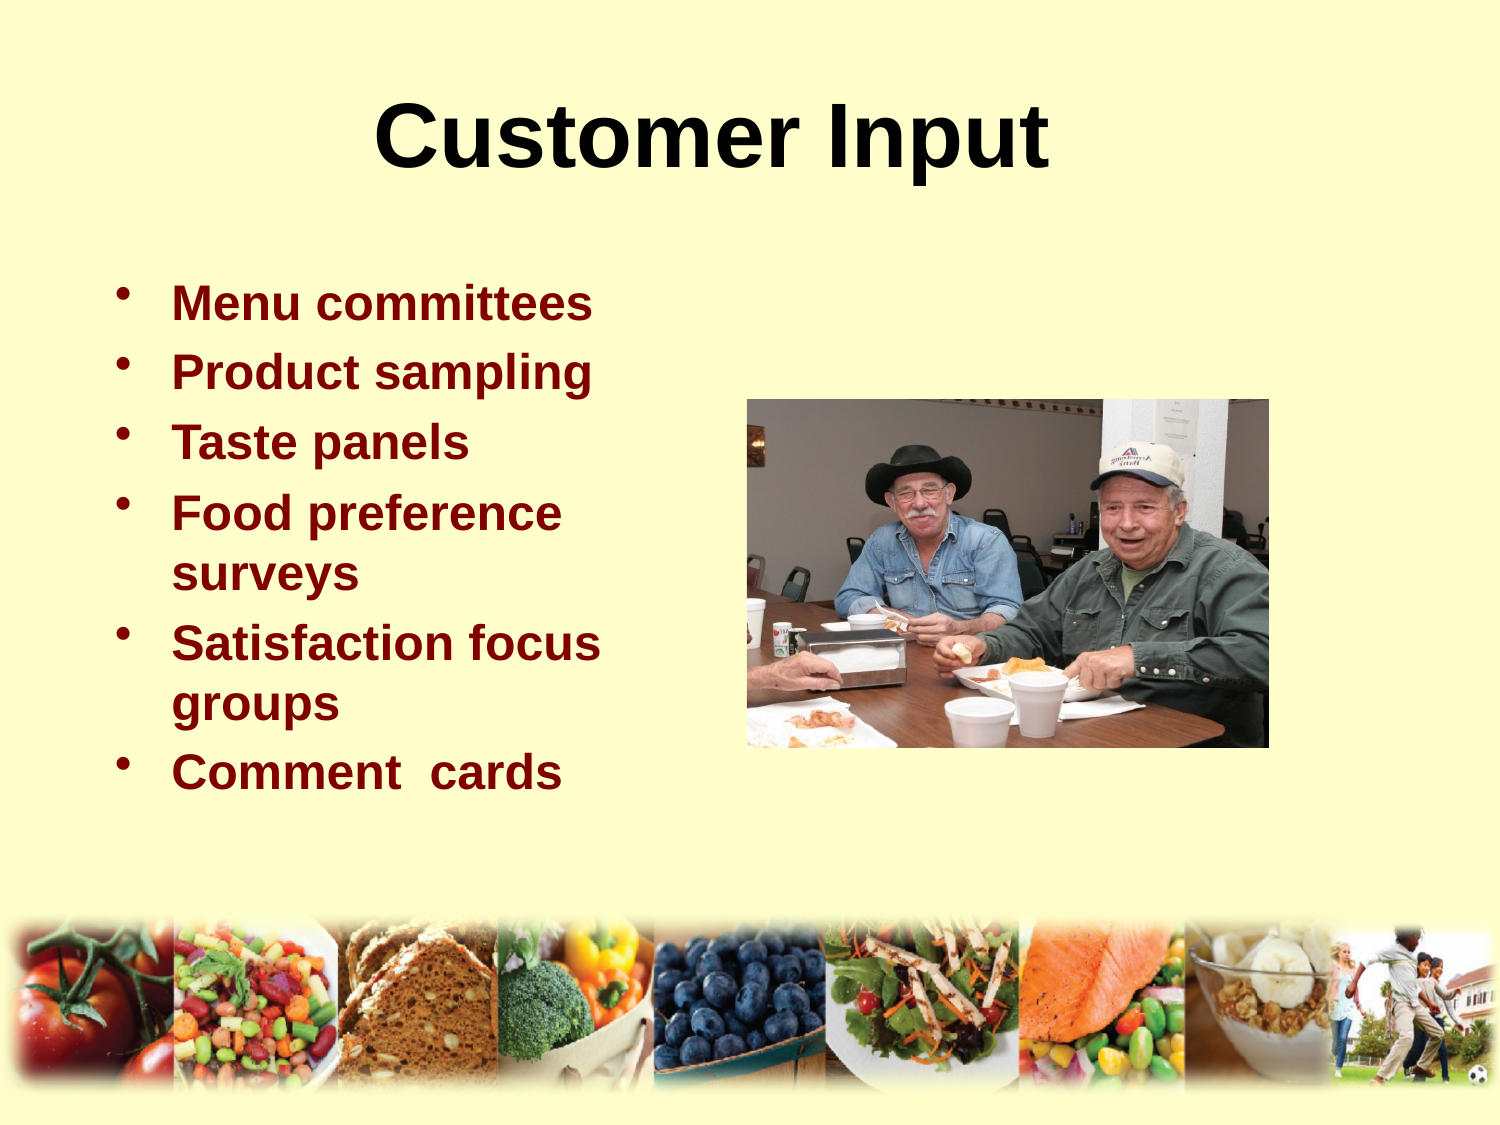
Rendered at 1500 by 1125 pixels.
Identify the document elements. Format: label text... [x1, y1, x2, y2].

picture [32, 944, 1320, 1065]
picture [1339, 938, 1484, 1077]
title Customer Input [87, 37, 1363, 226]
list Menu committees Product sampling Taste panels Food preference surveys Satisfaction focus groups Comment cards [99, 262, 726, 851]
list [746, 399, 1270, 749]
